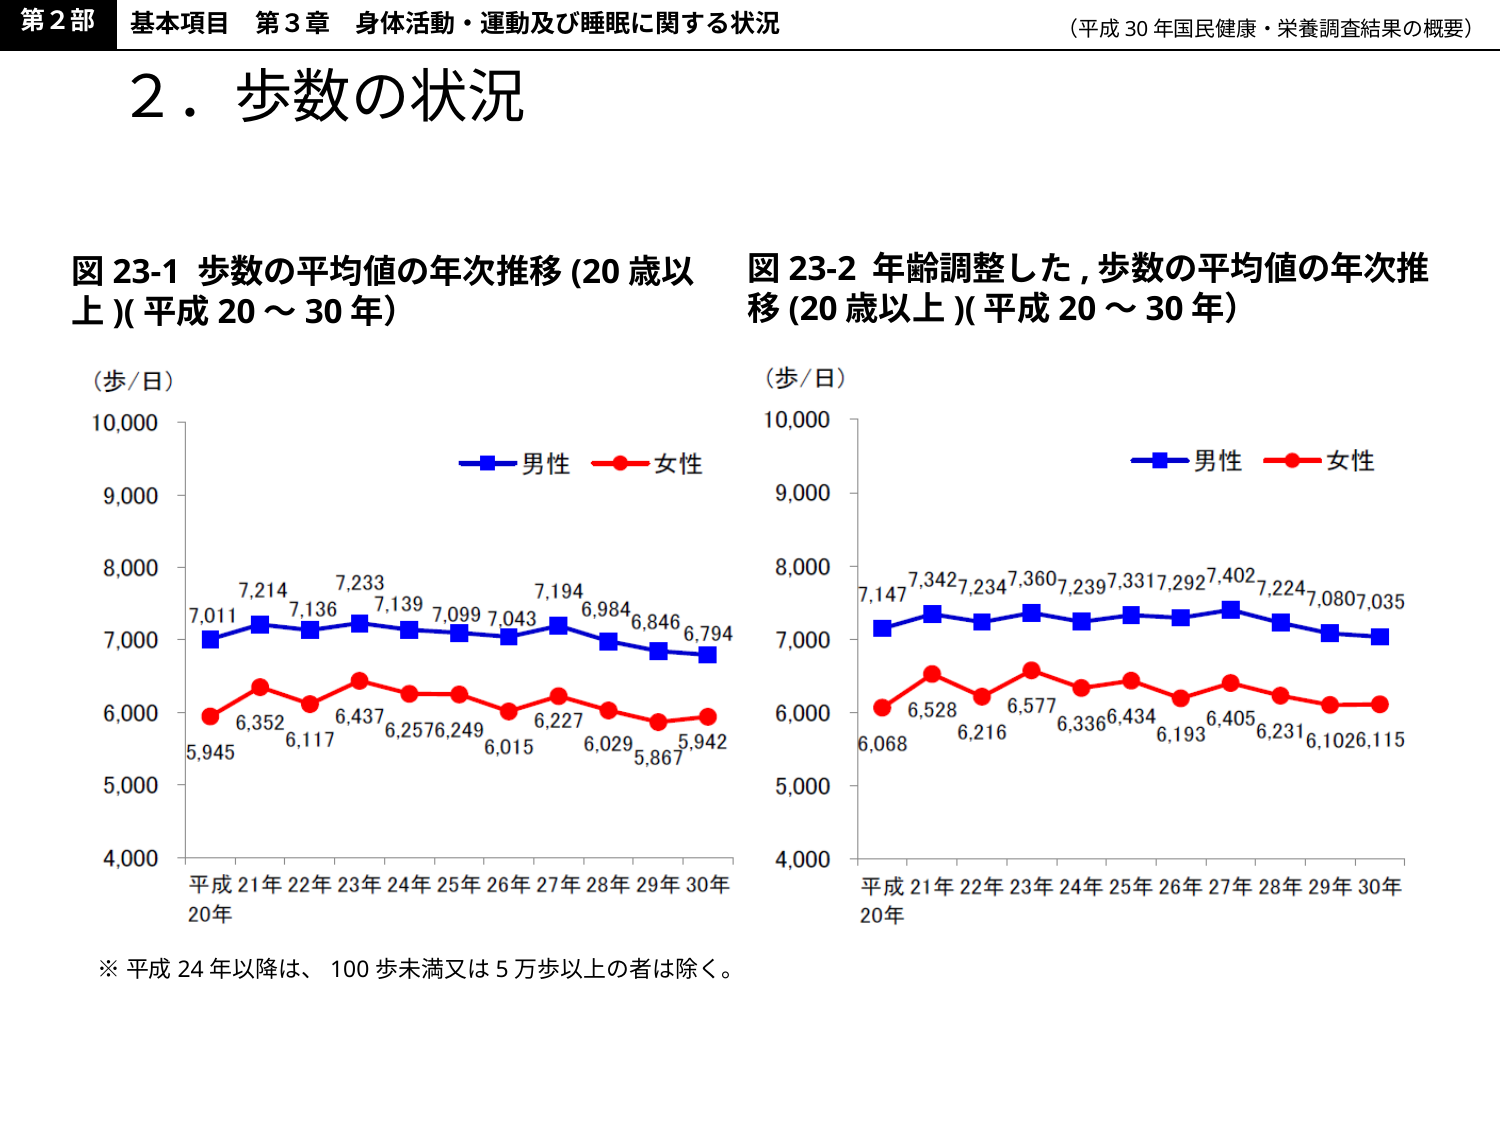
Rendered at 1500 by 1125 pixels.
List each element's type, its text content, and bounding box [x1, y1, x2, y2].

title ２．歩数の状況 [103, 59, 1397, 174]
text_box 図23-1 歩数の平均値の年次推移(20歳以上)(平成20～30年） [56, 242, 732, 370]
text_box 図23-2 年齢調整した,歩数の平均値の年次推移(20歳以上)(平成20～30年） [732, 239, 1479, 384]
text_box ※平成24年以降は、100歩未満又は5万歩以上の者は除く。 [85, 944, 1273, 995]
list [57, 356, 1452, 933]
list 第２部 [0, 0, 115, 47]
list 基本項目 第３章 身体活動・運動及び睡眠に関する状況 [115, 0, 986, 50]
